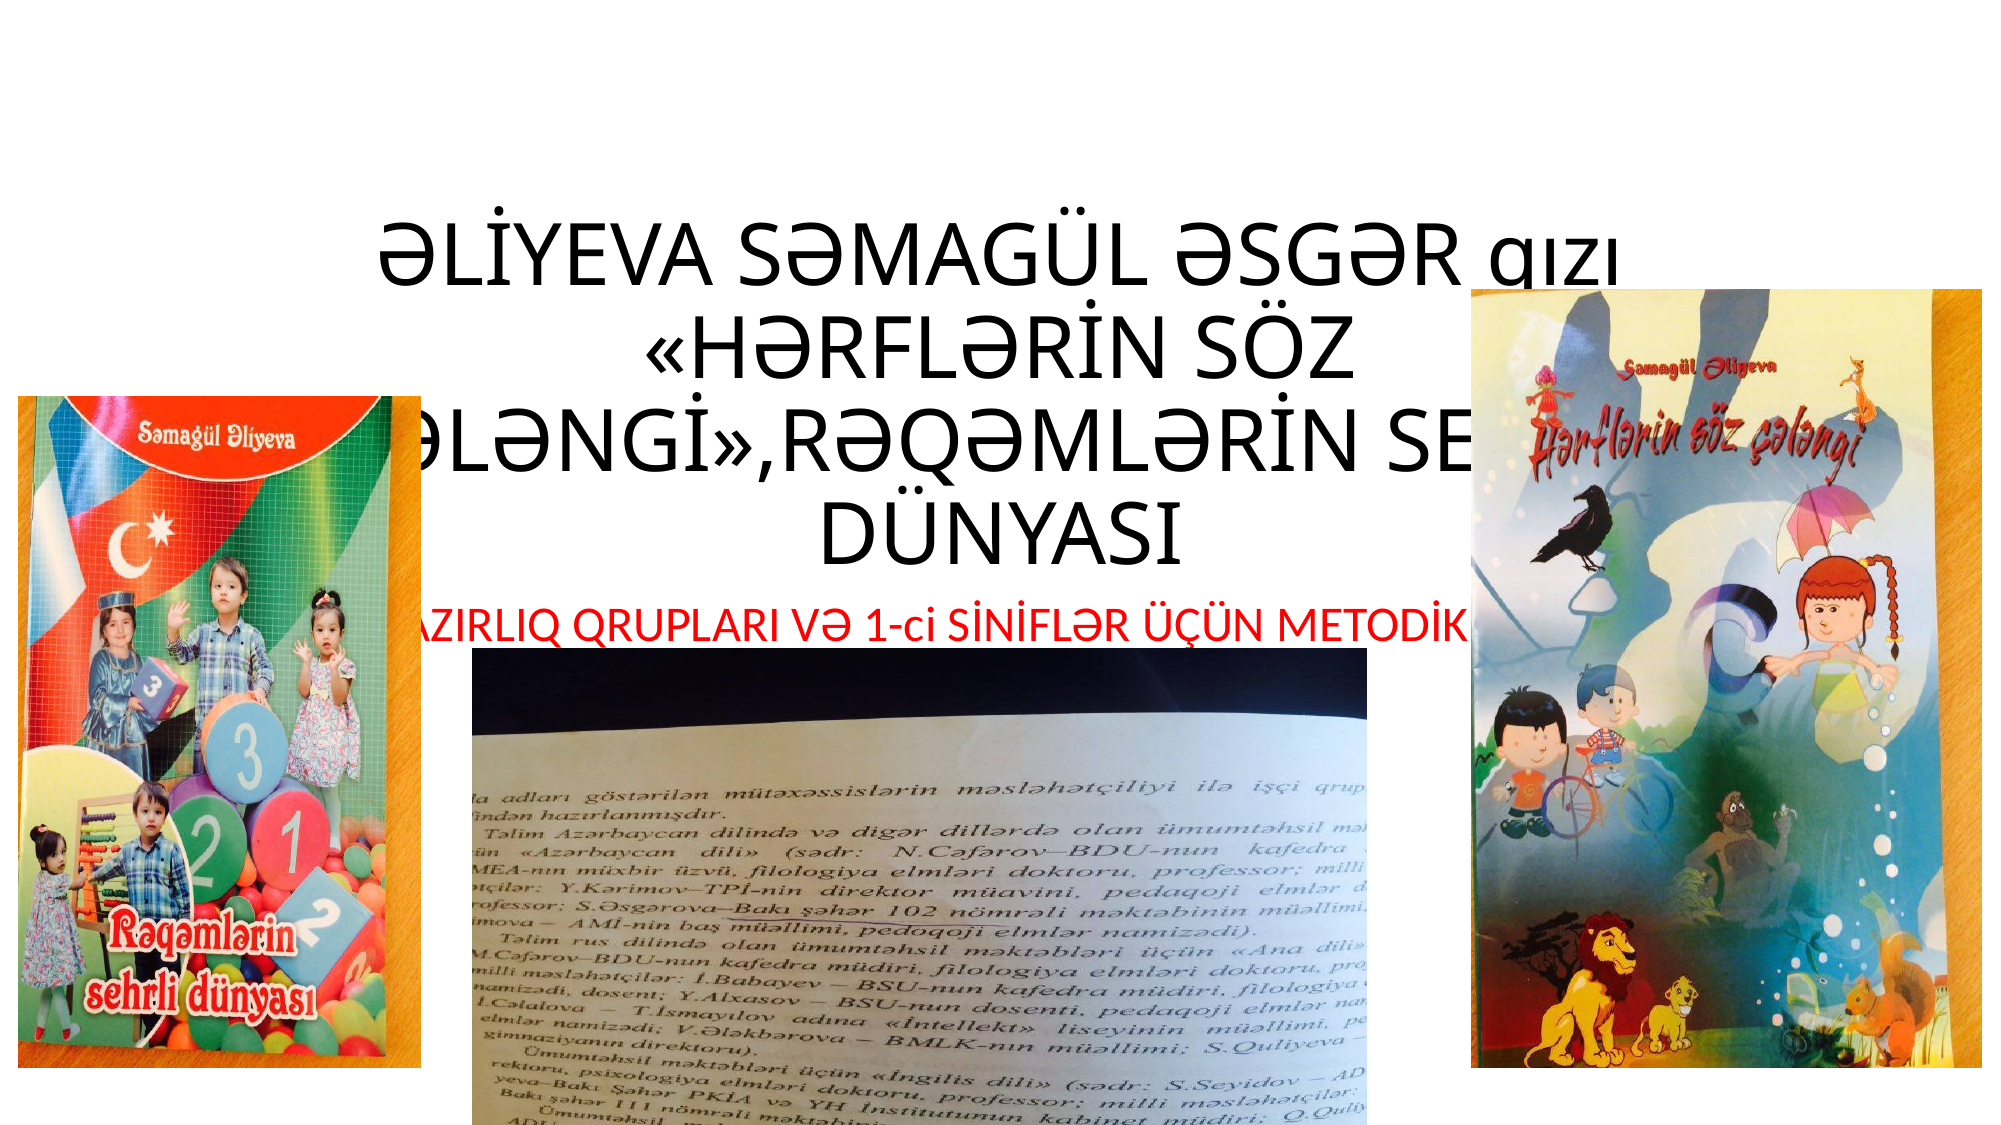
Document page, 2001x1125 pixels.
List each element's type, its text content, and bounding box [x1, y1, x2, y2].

title ƏLİYEVA SƏMAGÜL ƏSGƏR qızı «HƏRFLƏRİN SÖZ ÇƏLƏNGİ»,RƏQƏMLƏRİN SEHRLİ DÜNYASI [249, 199, 1750, 590]
picture [1471, 289, 1982, 1068]
subtitle HAZIRLIQ QRUPLARI VƏ 1-ci SİNİFLƏR ÜÇÜN METODİK VƏSAİT [421, 590, 1471, 863]
picture [472, 648, 1367, 1125]
picture [18, 396, 421, 1068]
